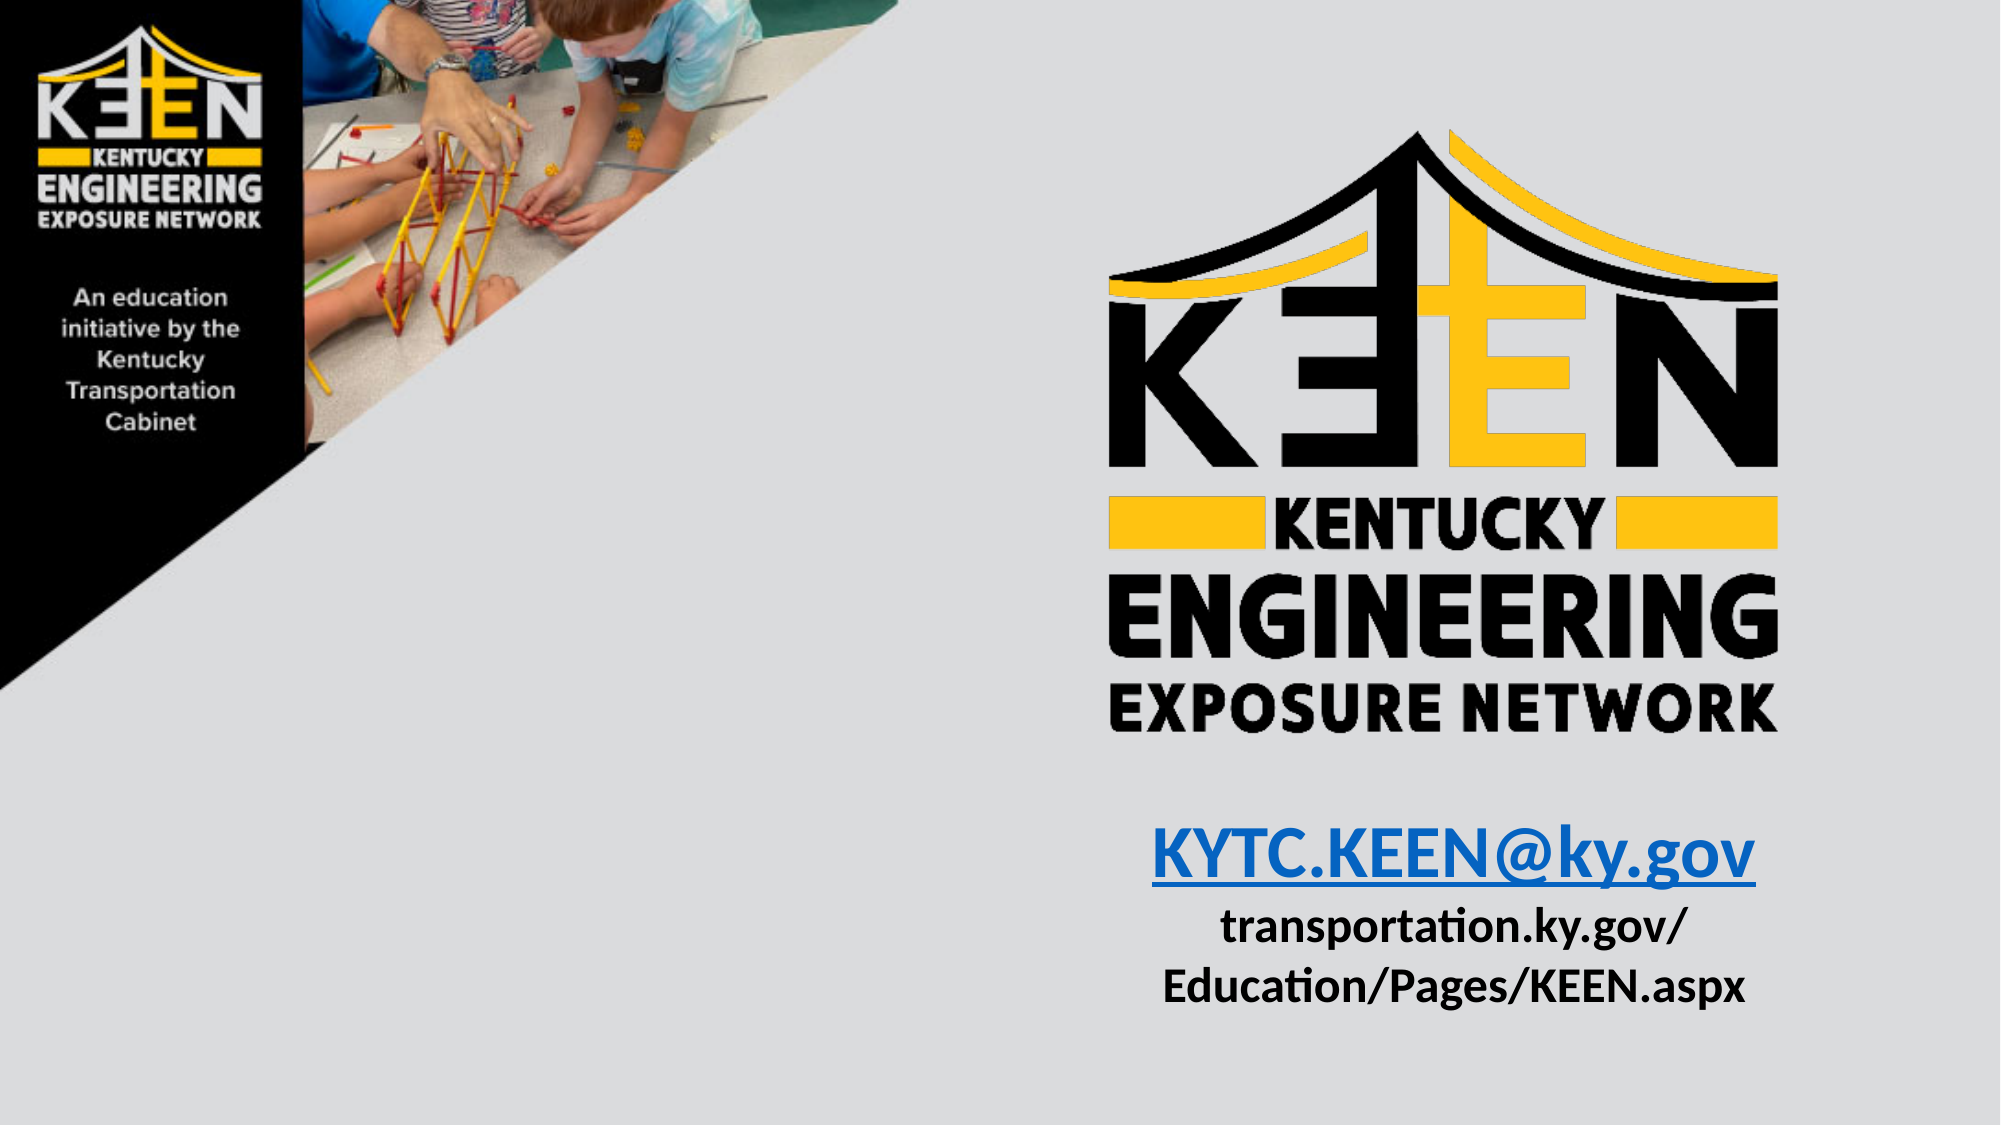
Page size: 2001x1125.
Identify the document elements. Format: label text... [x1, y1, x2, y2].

picture [0, 0, 2001, 1125]
text_box KYTC.KEEN@ky.gov transportation.ky.gov/Education/Pages/KEEN.aspx [1093, 795, 1816, 1020]
